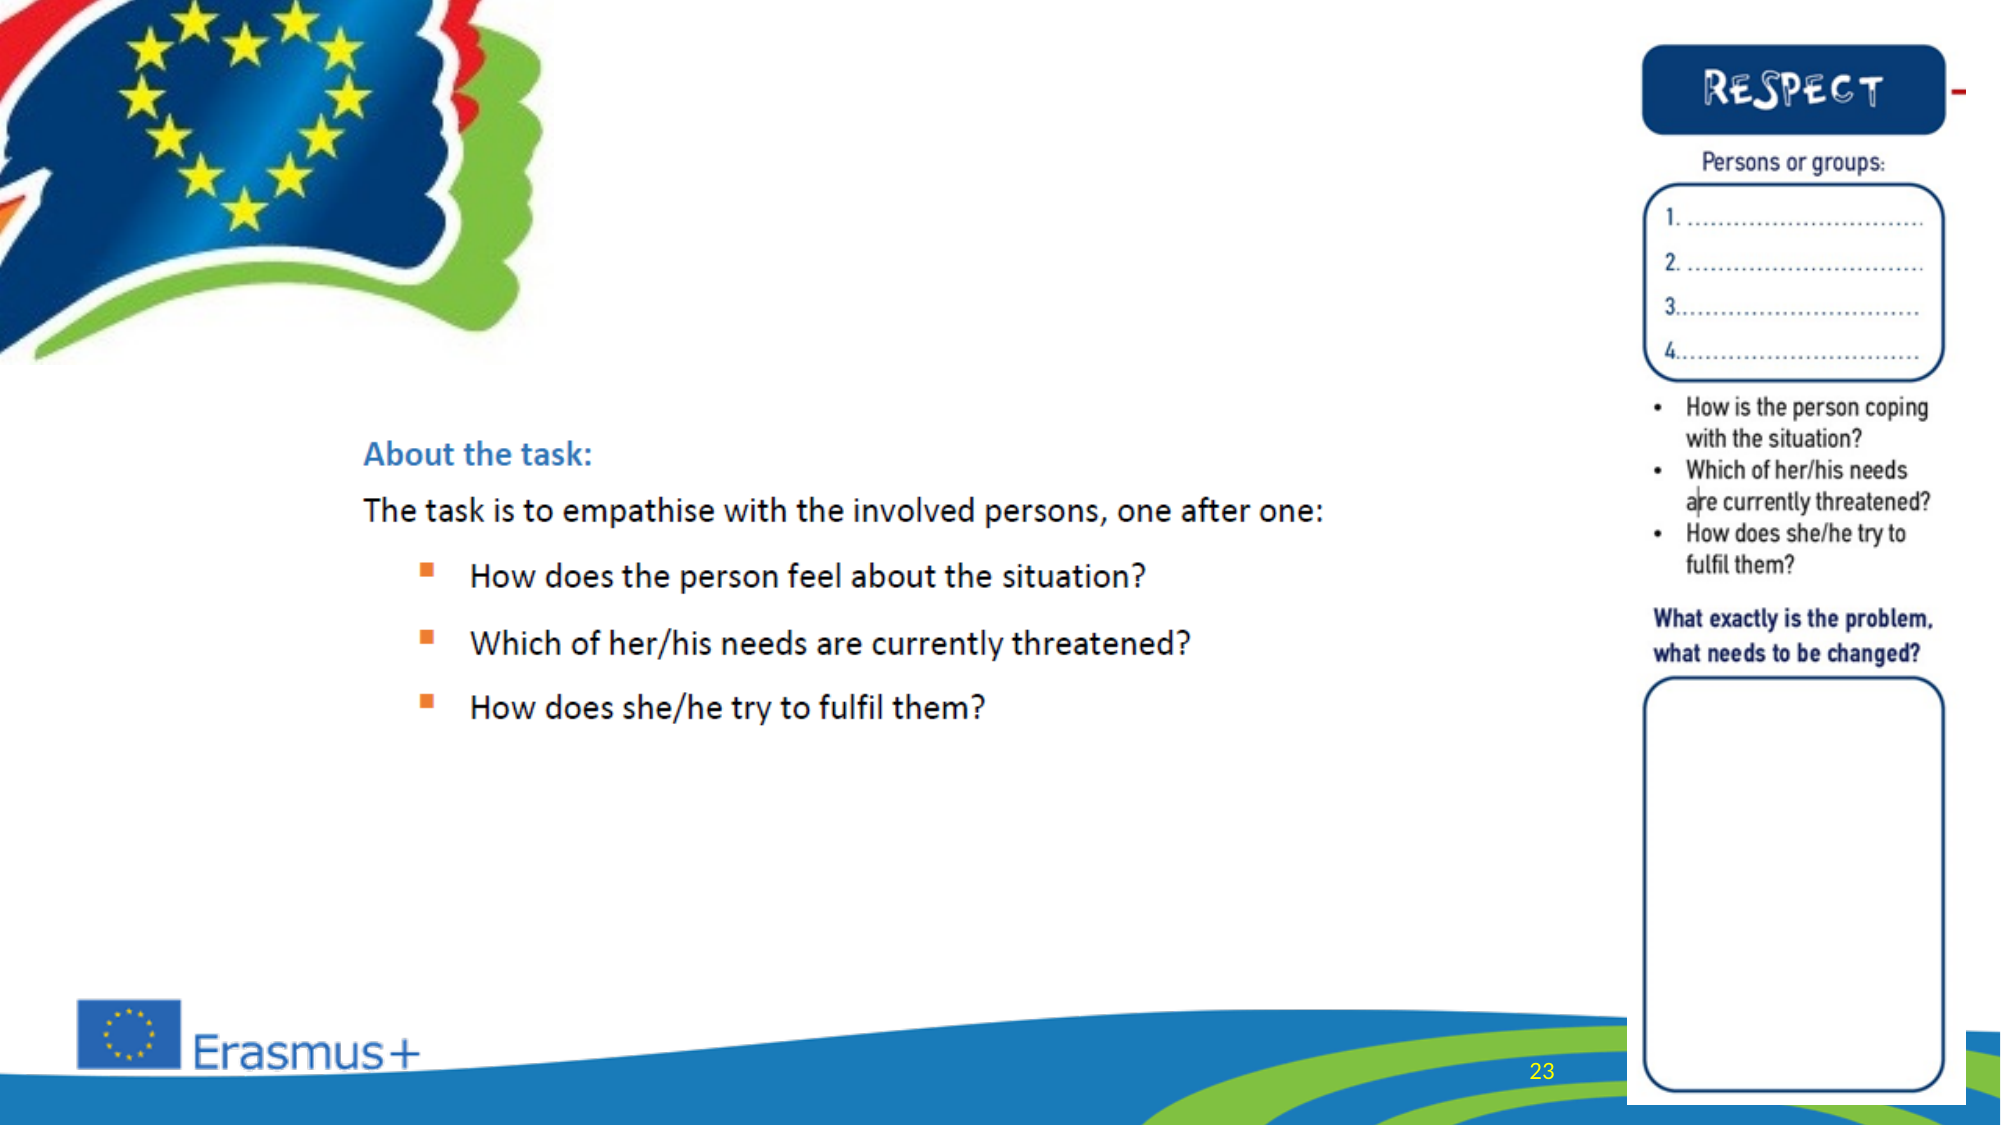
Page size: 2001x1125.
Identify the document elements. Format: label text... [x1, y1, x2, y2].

slide_number 23 [1119, 1039, 1570, 1100]
picture [0, 0, 554, 365]
picture [0, 36, 2001, 1125]
picture [342, 422, 1360, 774]
